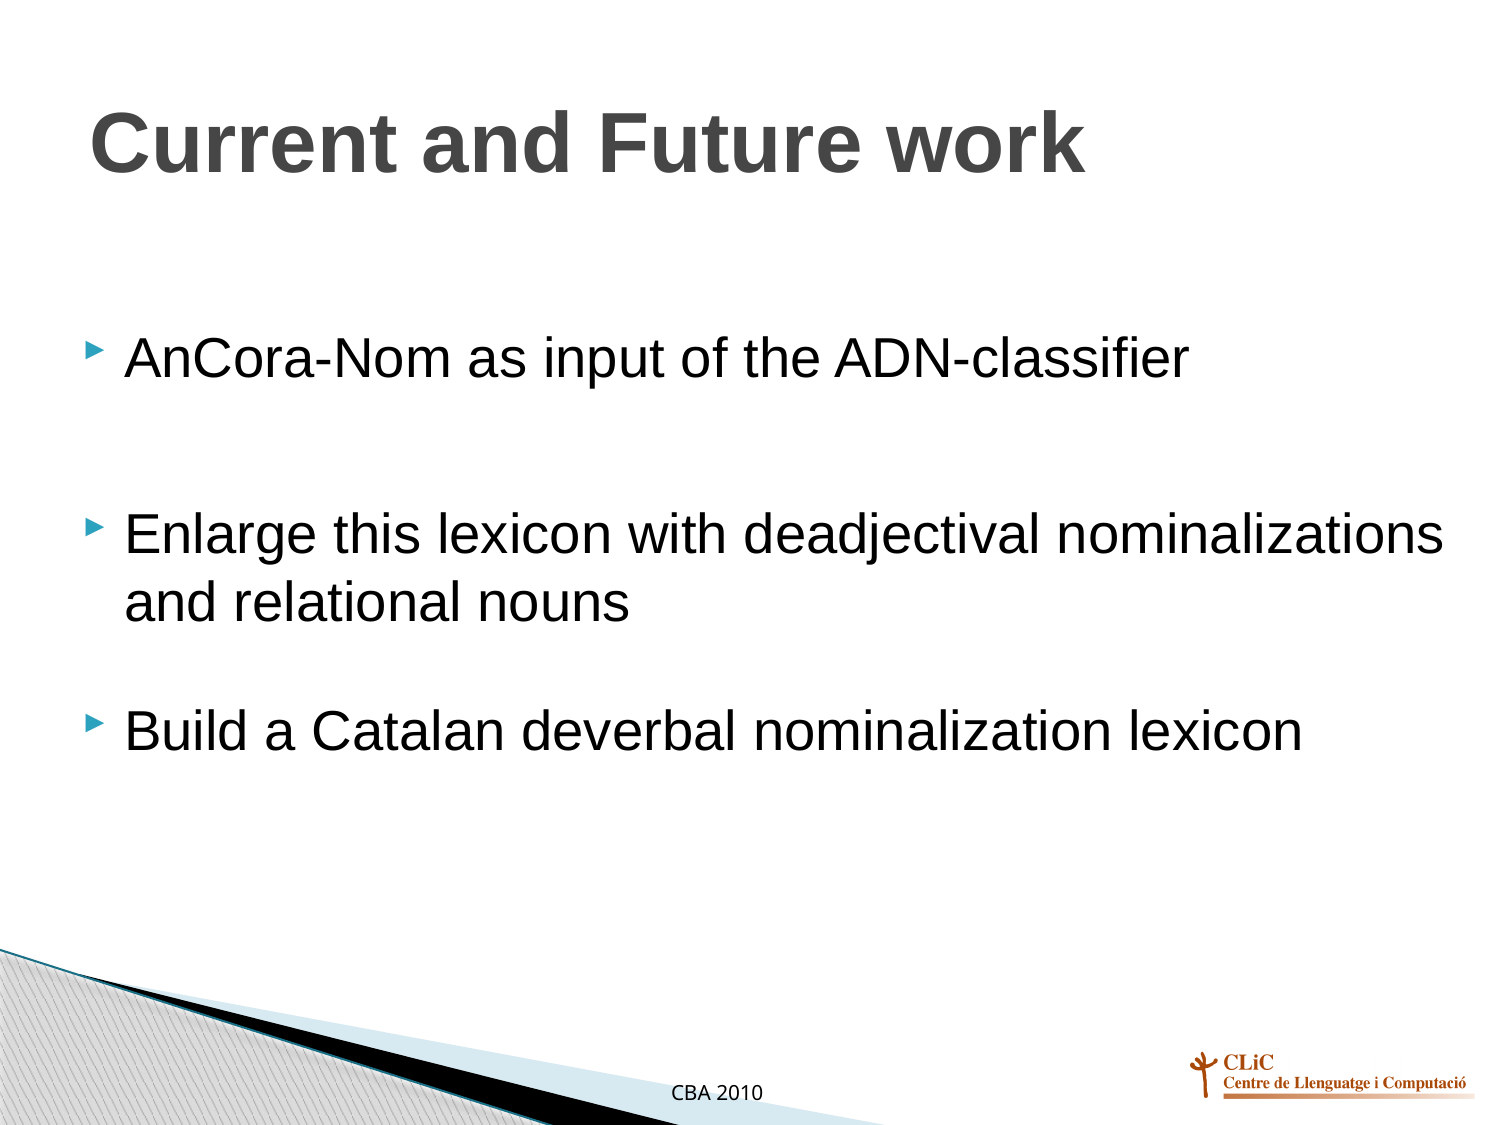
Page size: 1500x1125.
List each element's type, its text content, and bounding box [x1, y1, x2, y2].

list AnCora-Nom as input of the ADN-classifier Enlarge this lexicon with deadjectival nominalizations and relational nouns Build a Catalan deverbal nominalization lexicon [49, 224, 1500, 1051]
picture [1188, 1051, 1476, 1100]
title Current and Future work [75, 45, 1425, 233]
footer CBA 2010 [50, 1051, 800, 1112]
